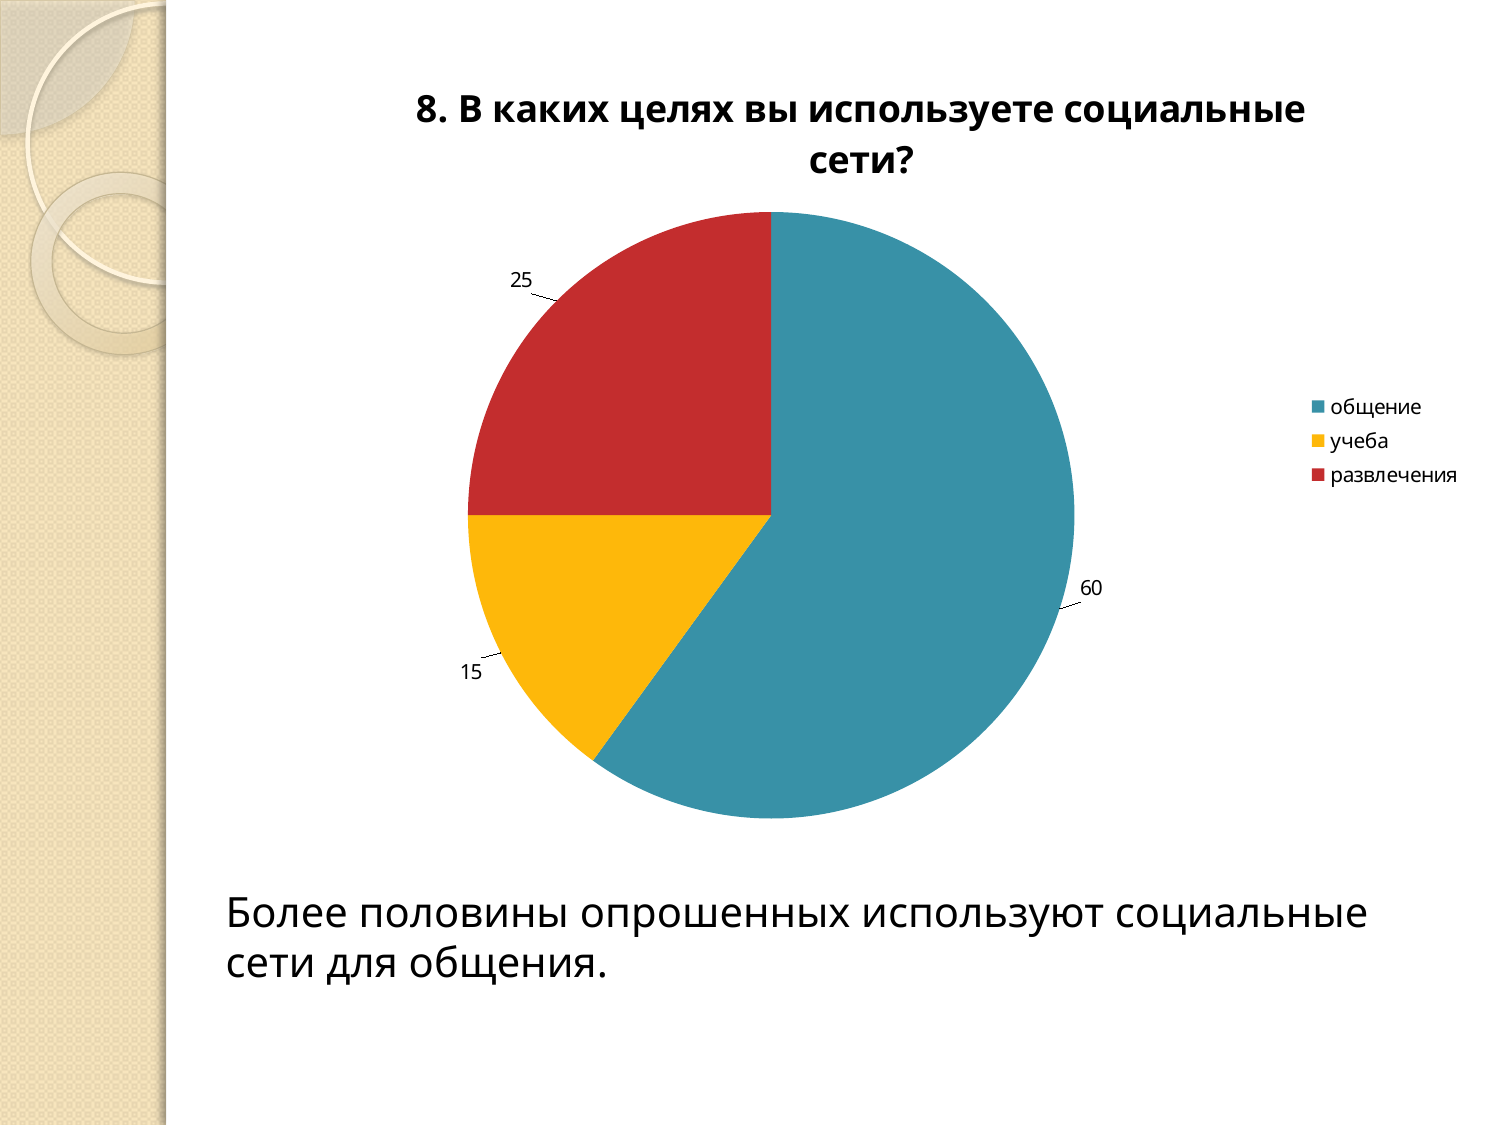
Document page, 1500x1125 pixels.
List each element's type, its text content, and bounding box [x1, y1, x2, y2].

chart [245, 46, 1477, 835]
text_box Более половины опрошенных используют социальные сети для общения. [210, 878, 1418, 1039]
